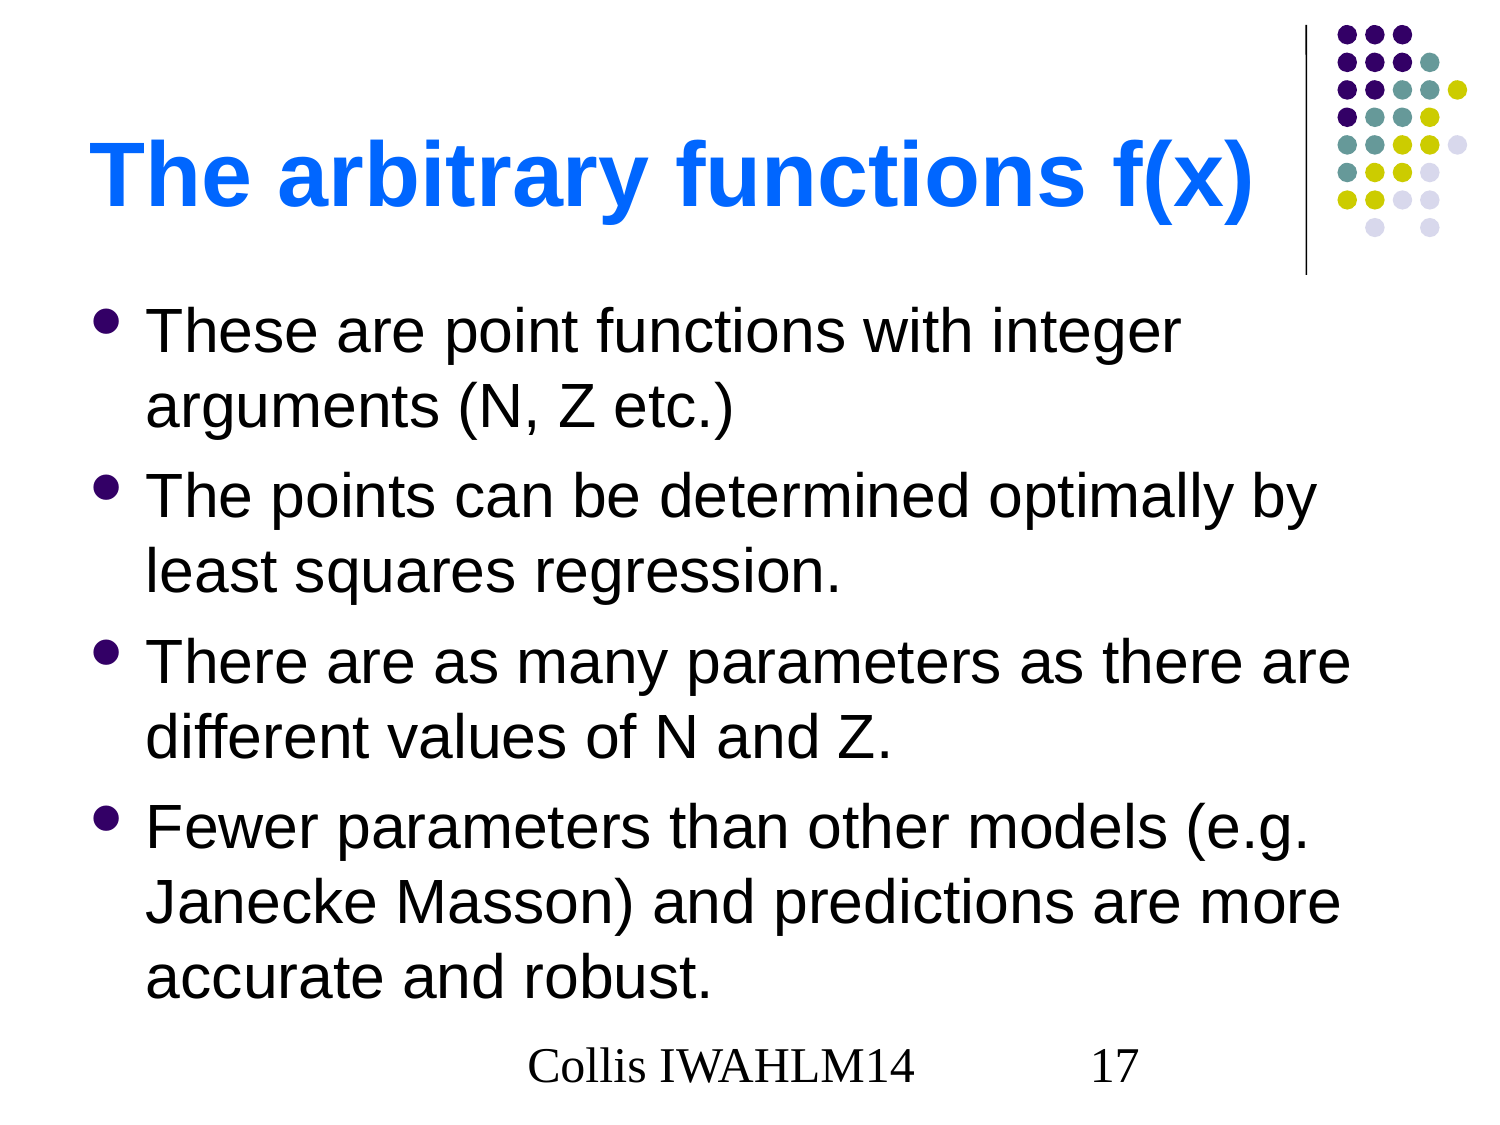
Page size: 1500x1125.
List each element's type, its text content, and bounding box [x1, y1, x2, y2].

list These are point functions with integer arguments (N, Z etc.) The points can be determined optimally by least squares regression. There are as many parameters as there are different values of N and Z. Fewer parameters than other models (e.g. Janecke Masson) and predictions are more accurate and robust. [75, 282, 1425, 1019]
title The arbitrary functions f(x) [75, 20, 1313, 233]
slide_number 17 [1074, 1025, 1425, 1101]
footer Collis IWAHLM14 [512, 1025, 988, 1101]
